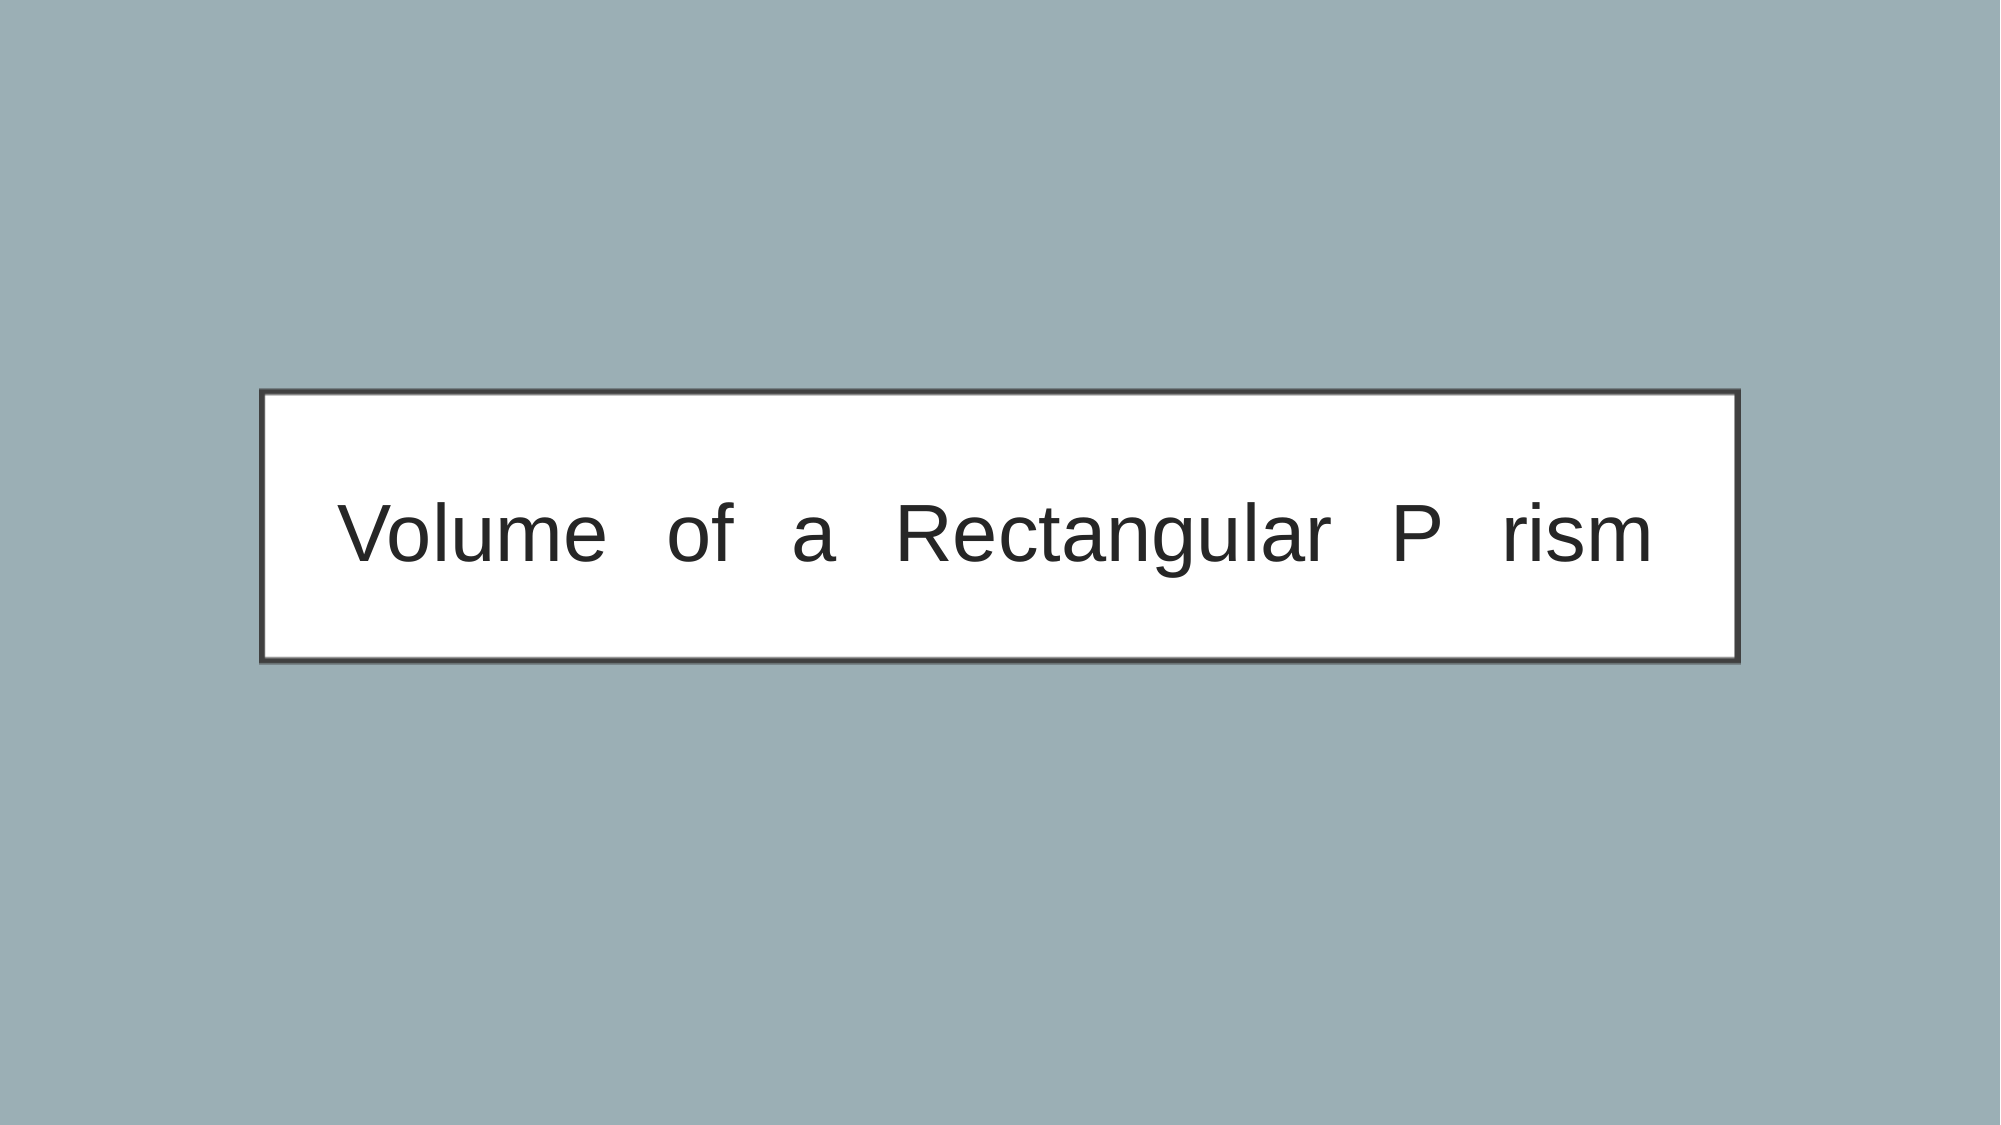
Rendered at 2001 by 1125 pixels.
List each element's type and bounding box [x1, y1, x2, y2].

text_box [259, 388, 1741, 665]
text_box [0, 0, 2000, 1125]
